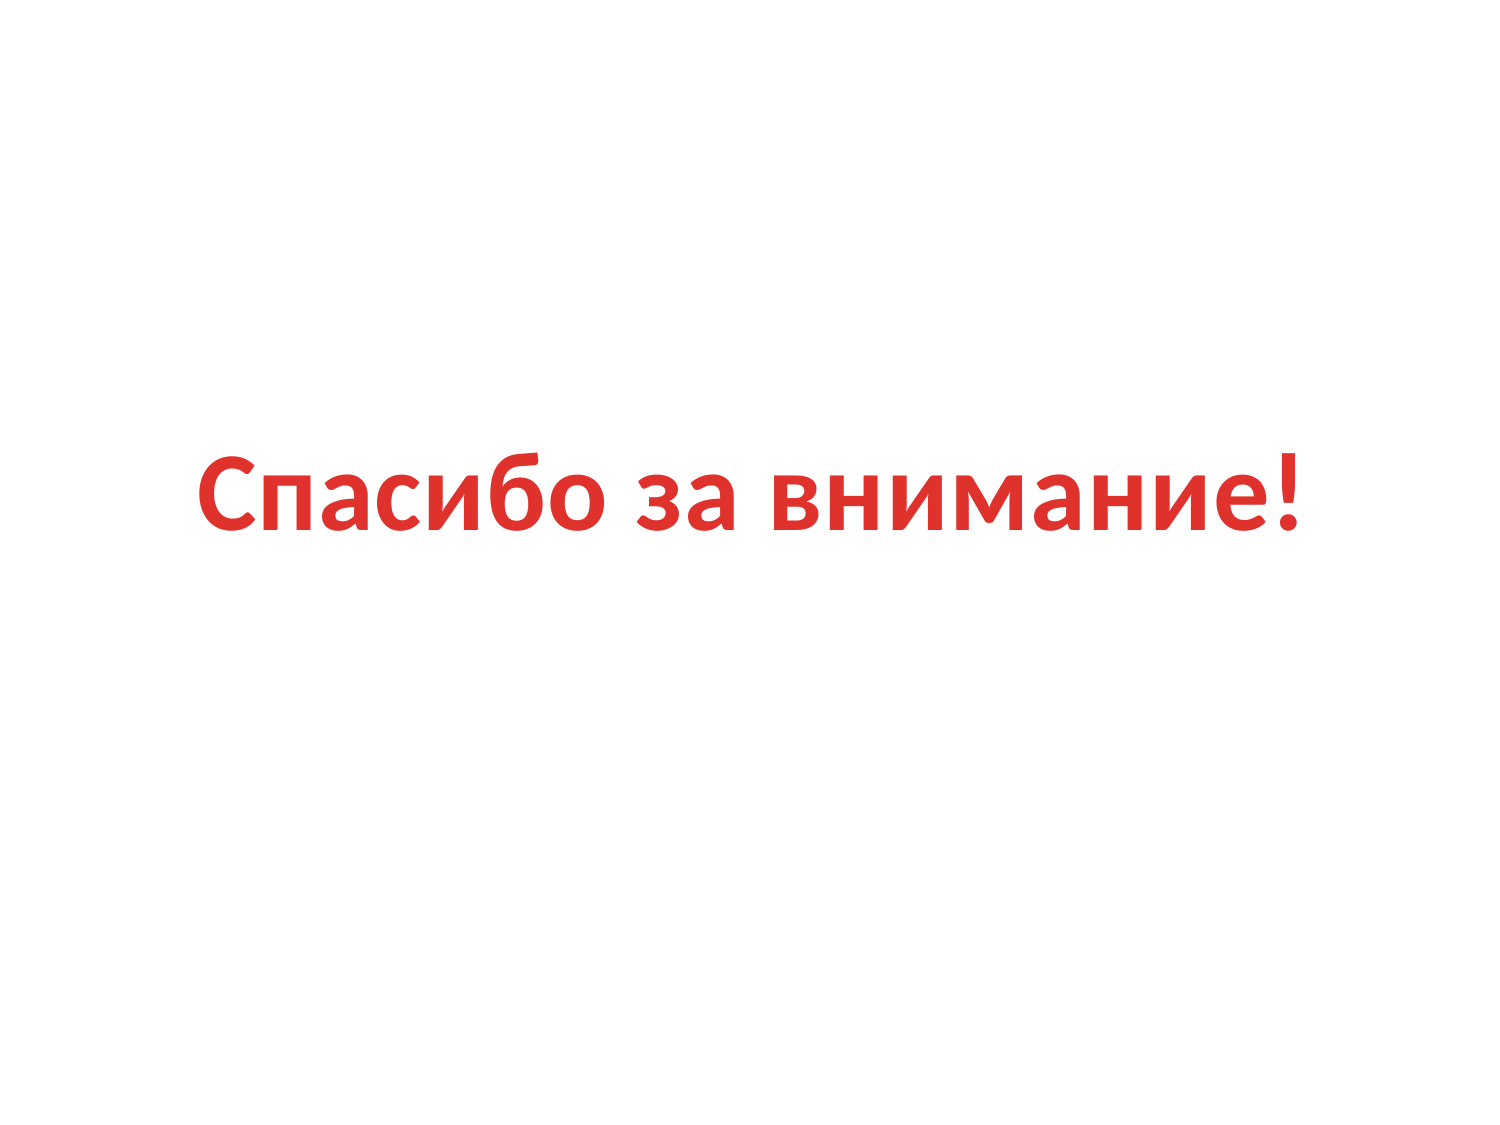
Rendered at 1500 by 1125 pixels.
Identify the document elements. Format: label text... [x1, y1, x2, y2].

text_box Спасибо за внимание! [181, 410, 1325, 561]
